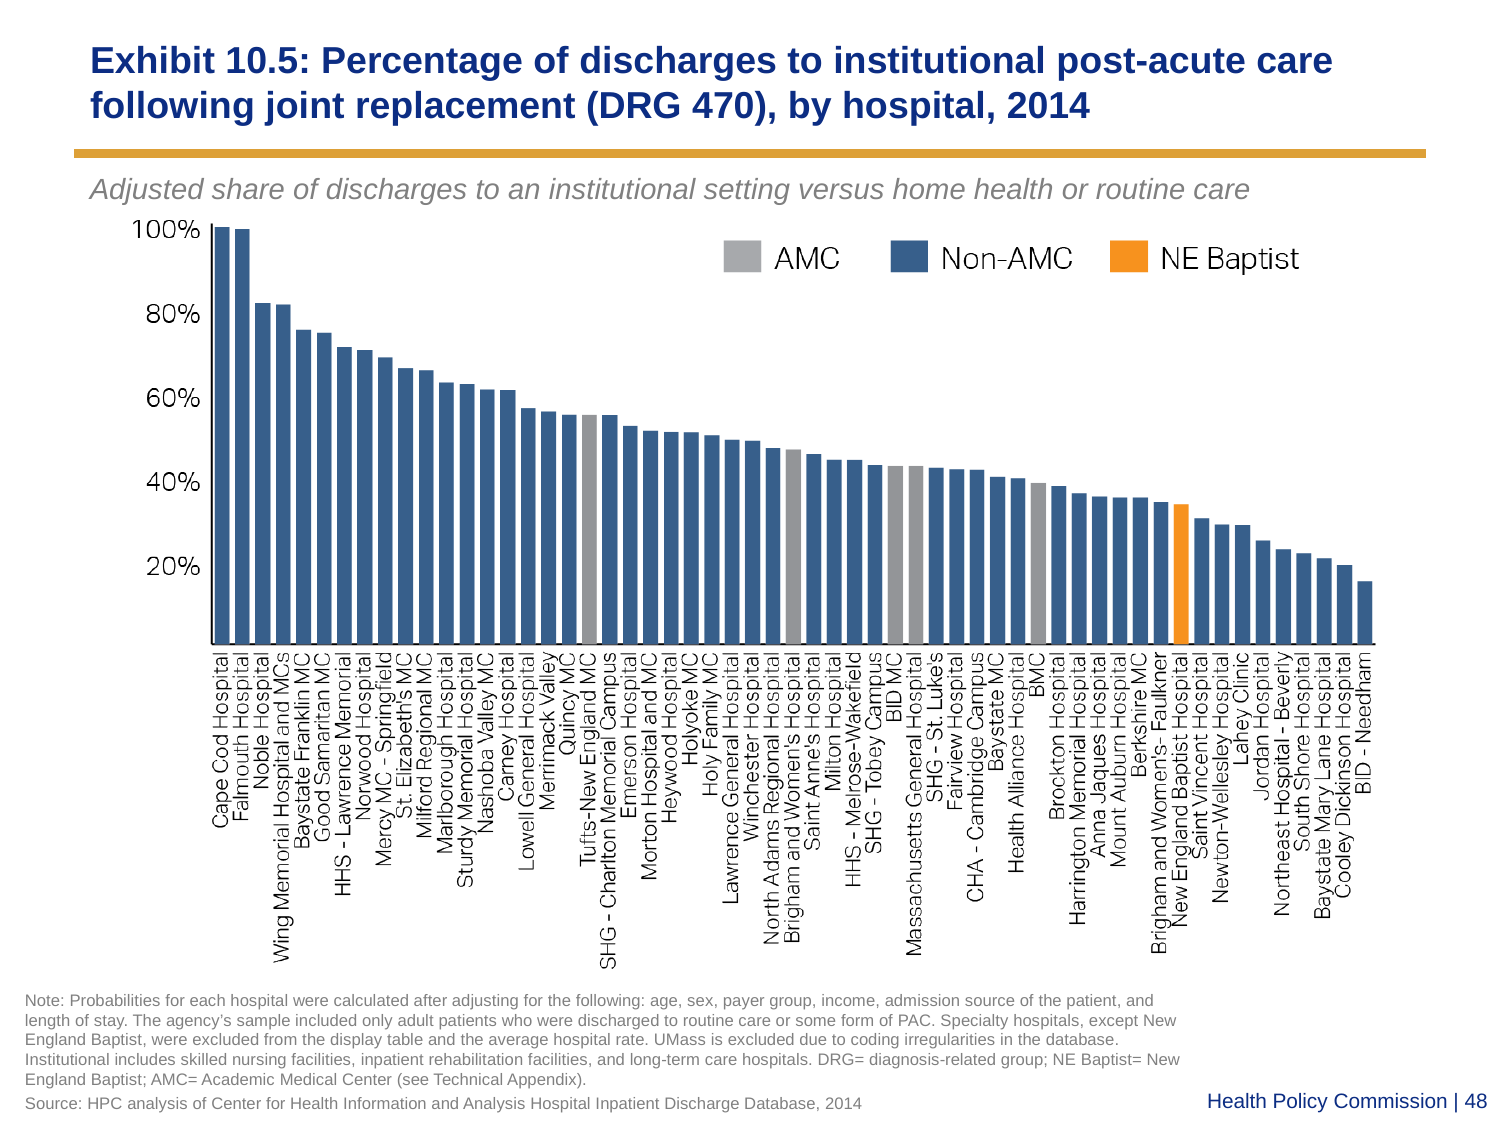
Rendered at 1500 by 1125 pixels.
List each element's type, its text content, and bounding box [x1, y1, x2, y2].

picture [112, 212, 1388, 987]
list Note: Probabilities for each hospital were calculated after adjusting for the following: age, sex, payer group, income, admission source of the patient, and length of stay. The agency’s sample included only adult patients who were discharged to routine care or some form of PAC. Specialty hospitals, except New England Baptist, were excluded from the display table and the average hospital rate. UMass is excluded due to coding irregularities in the database. Institutional includes skilled nursing facilities, inpatient rehabilitation facilities, and long-term care hospitals. DRG= diagnosis-related group; NE Baptist= New England Baptist; AMC= Academic Medical Center (see Technical Appendix). Source: HPC analysis of Center for Health Information and Analysis Hospital Inpatient Discharge Database, 2014 [24, 999, 1200, 1113]
title Exhibit 10.5: Percentage of discharges to institutional post-acute care following joint replacement (DRG 470), by hospital, 2014 [75, 24, 1425, 138]
list Adjusted share of discharges to an institutional setting versus home health or routine care [75, 162, 1425, 250]
